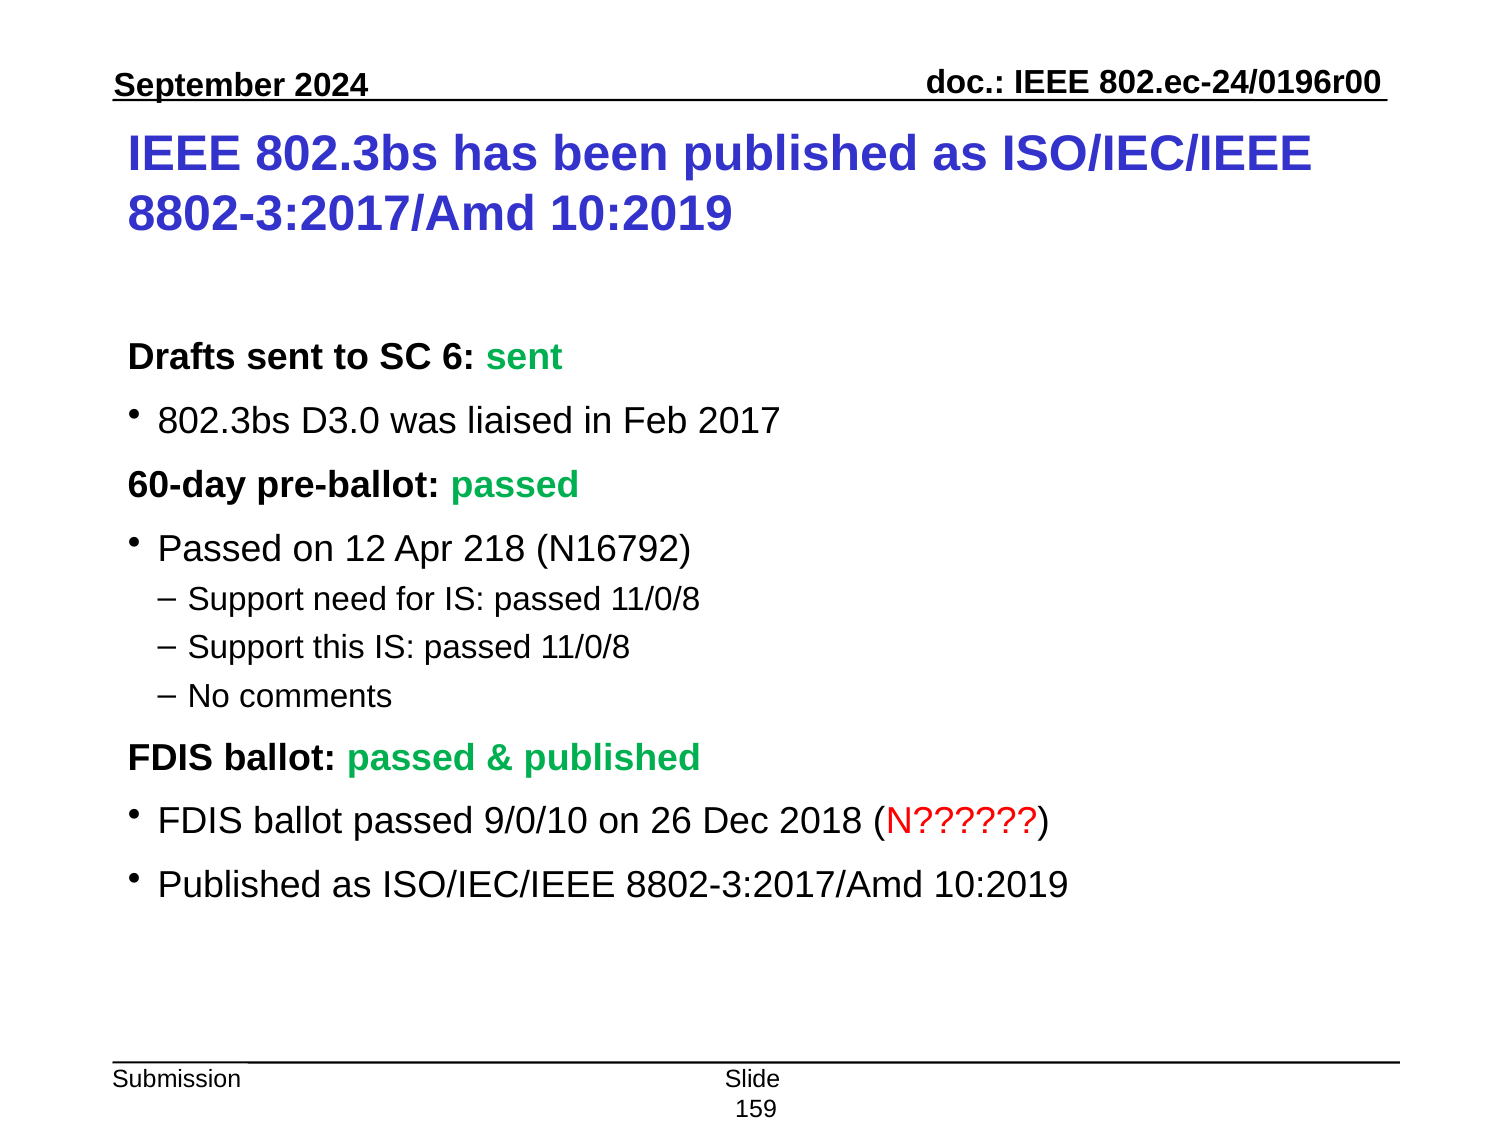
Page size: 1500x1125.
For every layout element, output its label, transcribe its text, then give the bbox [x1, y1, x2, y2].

list Drafts sent to SC 6: sent 802.3bs D3.0 was liaised in Feb 2017 60-day pre-ballot: passed Passed on 12 Apr 218 (N16792) Support need for IS: passed 11/0/8 Support this IS: passed 11/0/8 No comments FDIS ballot: passed & published FDIS ballot passed 9/0/10 on 26 Dec 2018 (N??????) Published as ISO/IEC/IEEE 8802-3:2017/Amd 10:2019 [112, 324, 1388, 1000]
title IEEE 802.3bs has been published as ISO/IEC/IEEE 8802-3:2017/Amd 10:2019 [112, 112, 1388, 288]
slide_number Slide 159 [709, 1061, 803, 1093]
